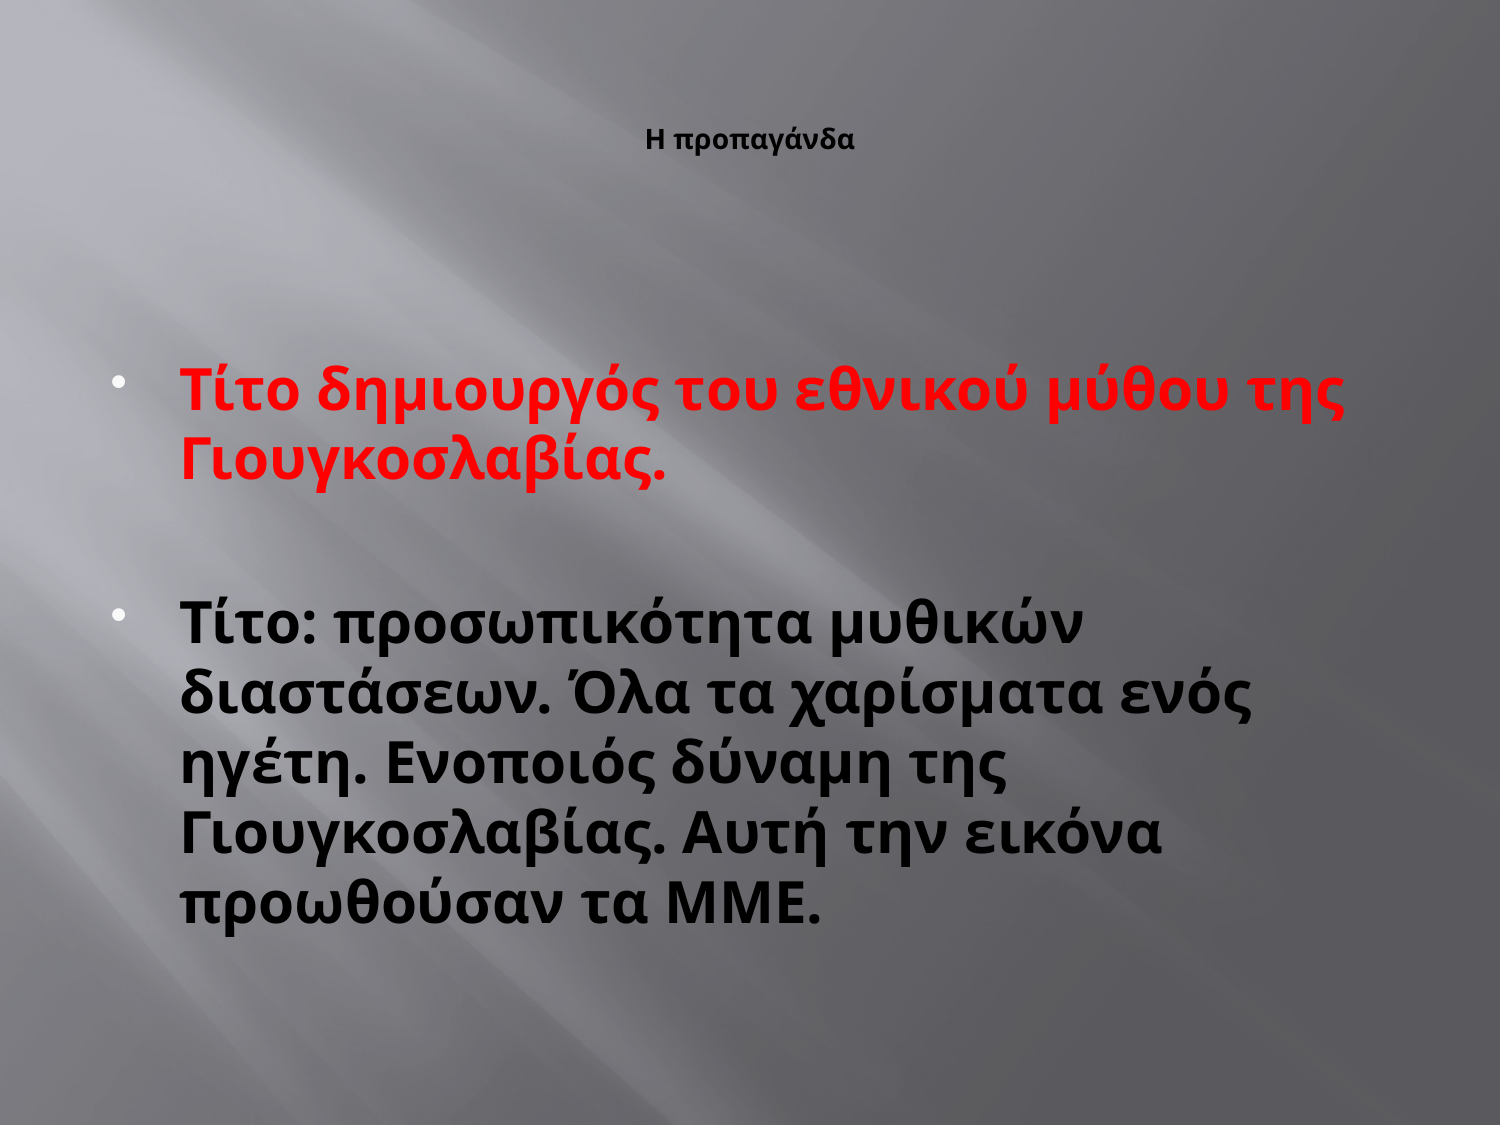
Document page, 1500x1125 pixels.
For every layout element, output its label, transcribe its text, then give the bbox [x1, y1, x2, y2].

list Τίτο δημιουργός του εθνικού μύθου της Γιουγκοσλαβίας. Τίτο: προσωπικότητα μυθικών διαστάσεων. Όλα τα χαρίσματα ενός ηγέτη. Ενοποιός δύναμη της Γιουγκοσλαβίας. Αυτή την εικόνα προωθούσαν τα ΜΜΕ. [75, 262, 1425, 1035]
title Η προπαγάνδα [75, 45, 1425, 233]
